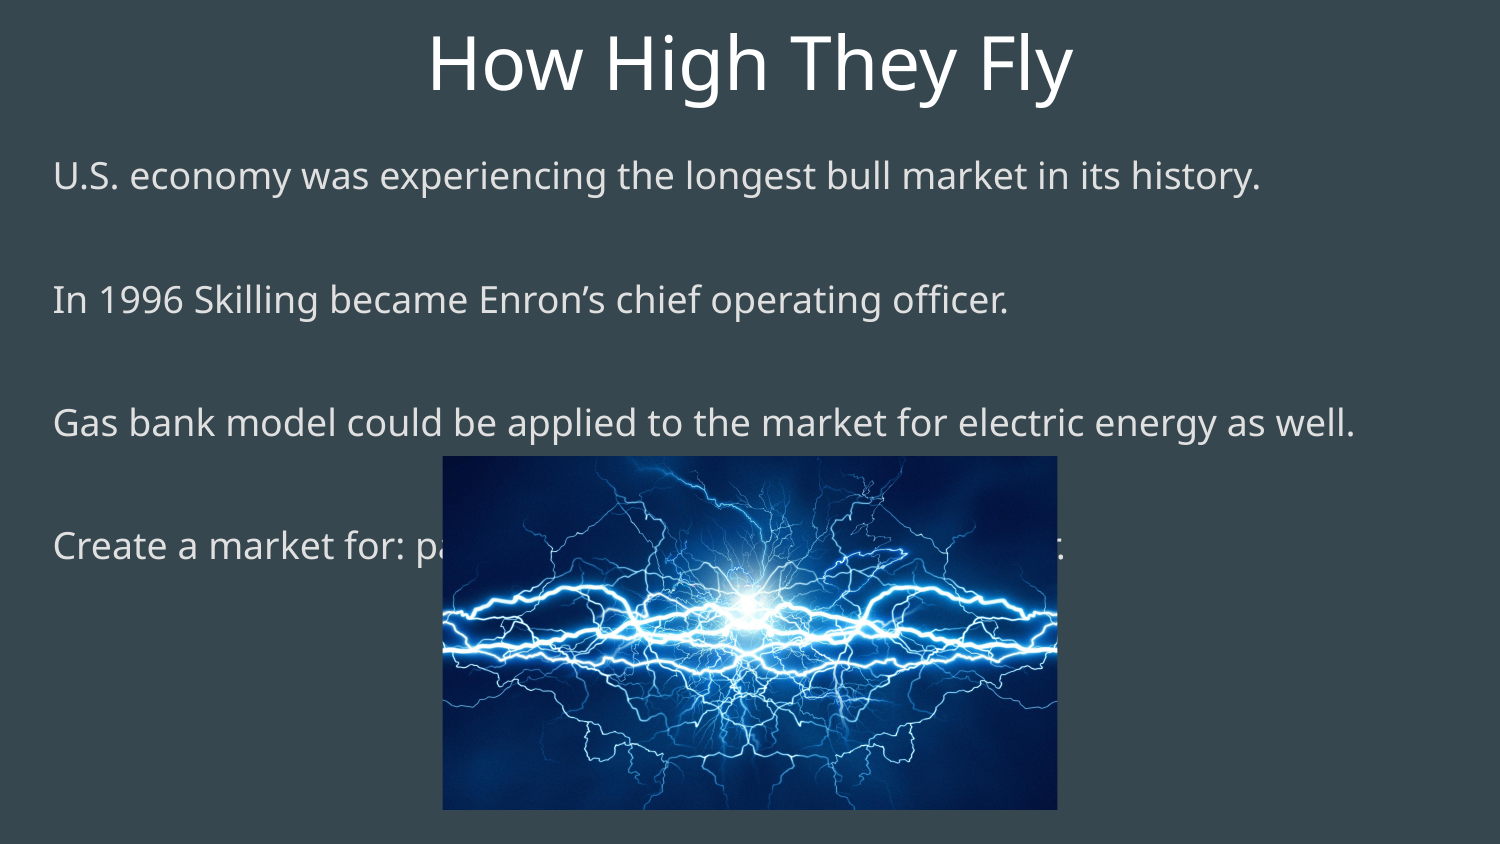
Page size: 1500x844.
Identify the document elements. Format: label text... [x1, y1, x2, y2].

picture [442, 456, 1058, 811]
title How High They Fly [0, 0, 1500, 142]
list U.S. economy was experiencing the longest bull market in its history. In 1996 Skilling became Enron’s chief operating officer. Gas bank model could be applied to the market for electric energy as well. Create a market for: paper, steel, water and even weather. [0, 142, 1500, 650]
